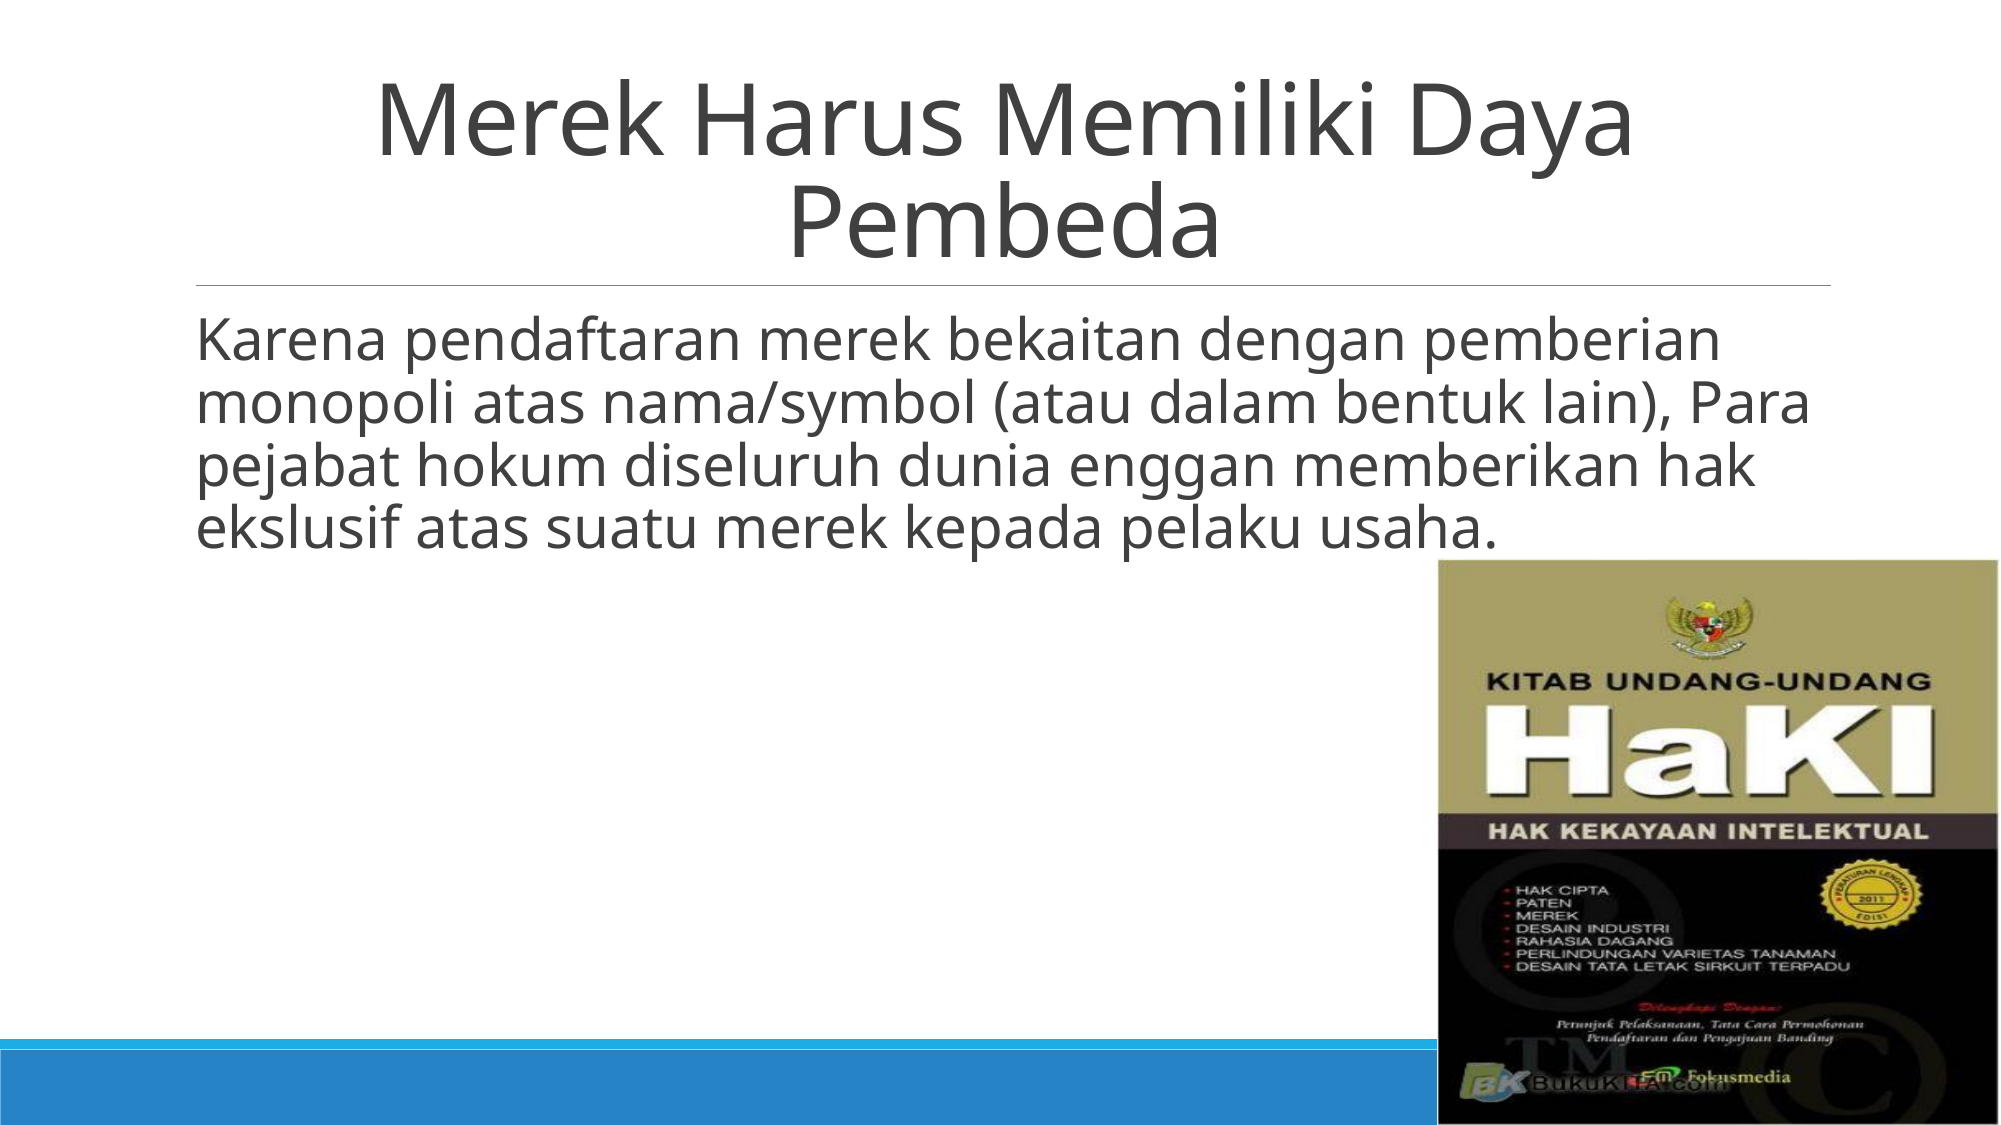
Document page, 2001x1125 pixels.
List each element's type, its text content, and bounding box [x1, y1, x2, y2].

title Merek Harus Memiliki Daya Pembeda [180, 47, 1830, 285]
list Karena pendaftaran merek bekaitan dengan pemberian monopoli atas nama/symbol (atau dalam bentuk lain), Para pejabat hokum diseluruh dunia enggan memberikan hak ekslusif atas suatu merek kepada pelaku usaha. [180, 302, 1830, 963]
picture [1437, 557, 2000, 1125]
